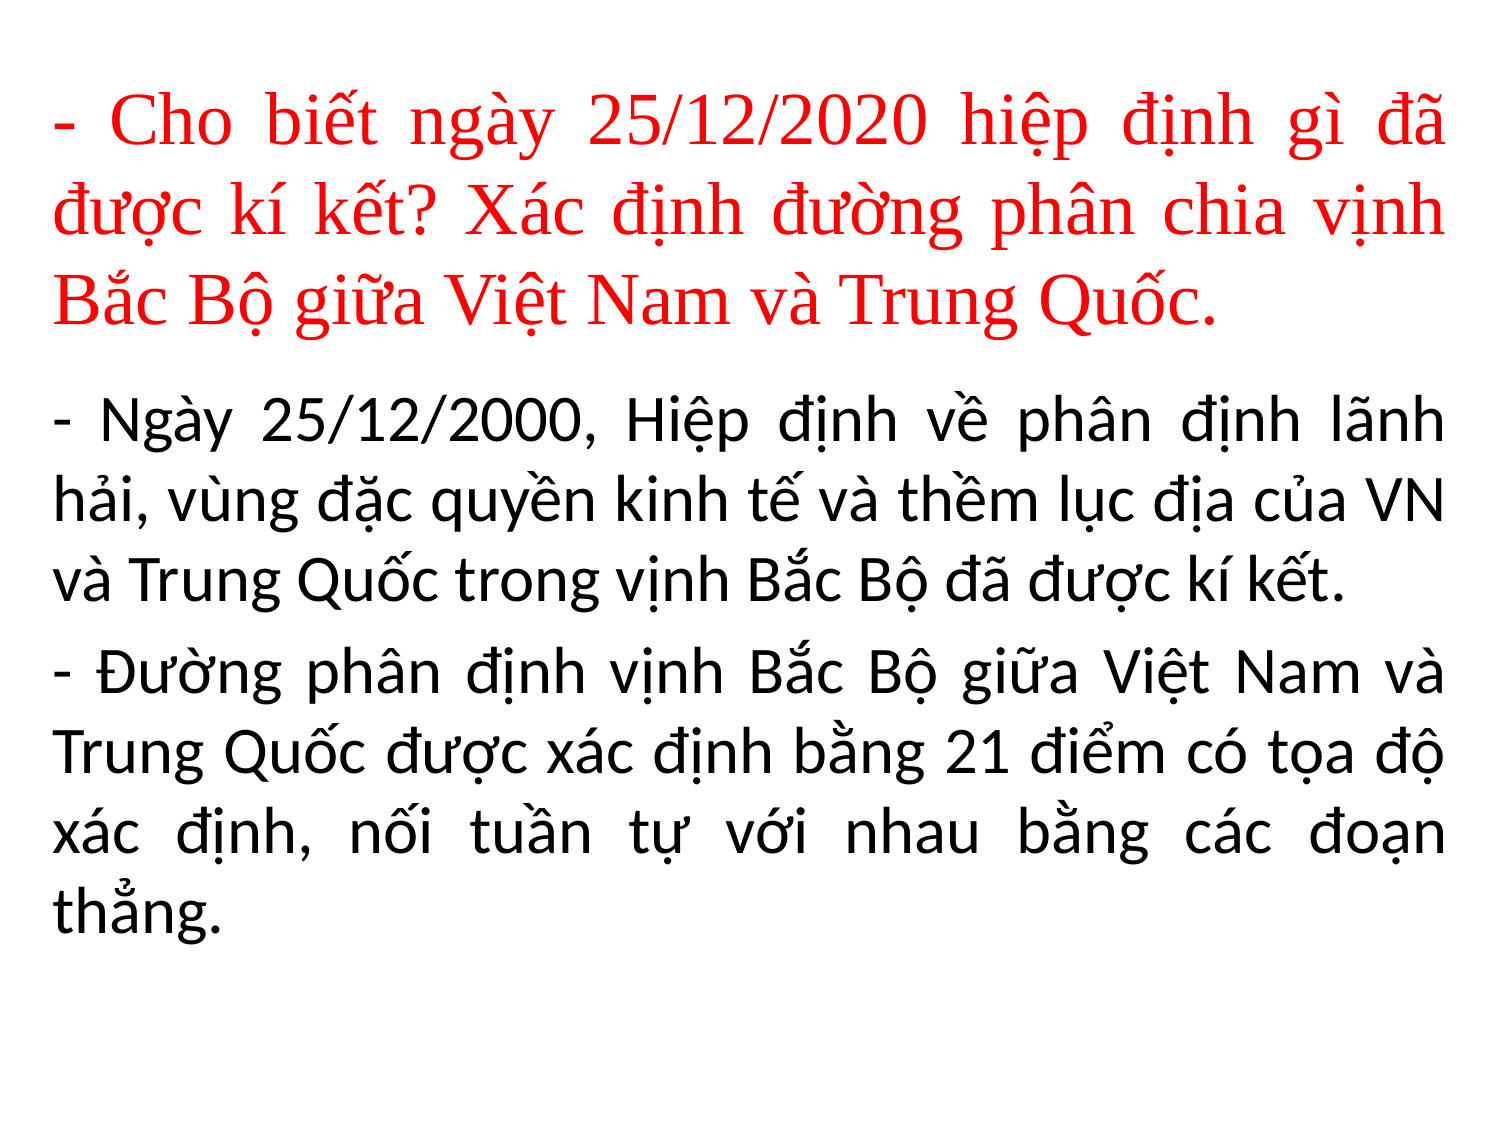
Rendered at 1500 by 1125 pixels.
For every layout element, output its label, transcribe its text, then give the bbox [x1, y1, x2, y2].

text_box - Cho biết ngày 25/12/2020 hiệp định gì đã được kí kết? Xác định đường phân chia vịnh Bắc Bộ giữa Việt Nam và Trung Quốc. [37, 62, 1463, 348]
text_box - Ngày 25/12/2000, Hiệp định về phân định lãnh hải, vùng đặc quyền kinh tế và thềm lục địa của VN và Trung Quốc trong vịnh Bắc Bộ đã được kí kết. - Đường phân định vịnh Bắc Bộ giữa Việt Nam và Trung Quốc được xác định bằng 21 điểm có tọa độ xác định, nối tuần tự với nhau bằng các đoạn thẳng. [37, 367, 1463, 955]
